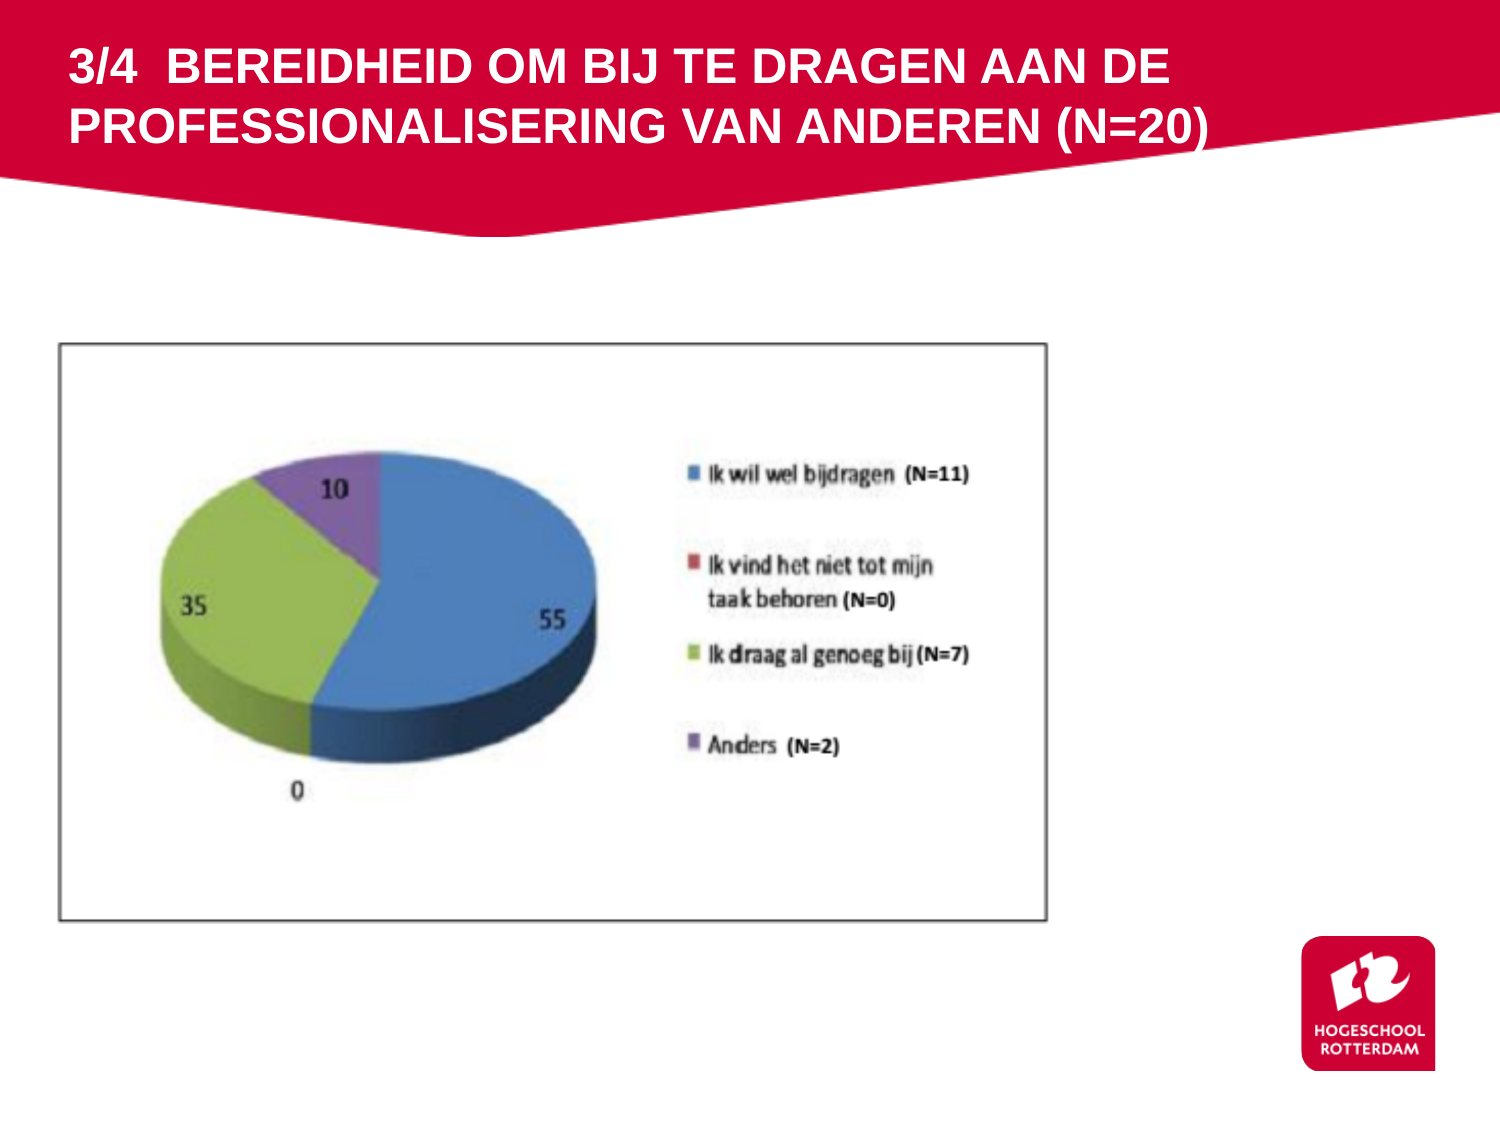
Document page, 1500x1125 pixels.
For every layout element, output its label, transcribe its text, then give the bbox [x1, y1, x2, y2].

title 3/4 Bereidheid om bij te dragen aan de professionalisering van anderen (N=20) [53, 0, 1412, 188]
picture [52, 325, 1070, 932]
